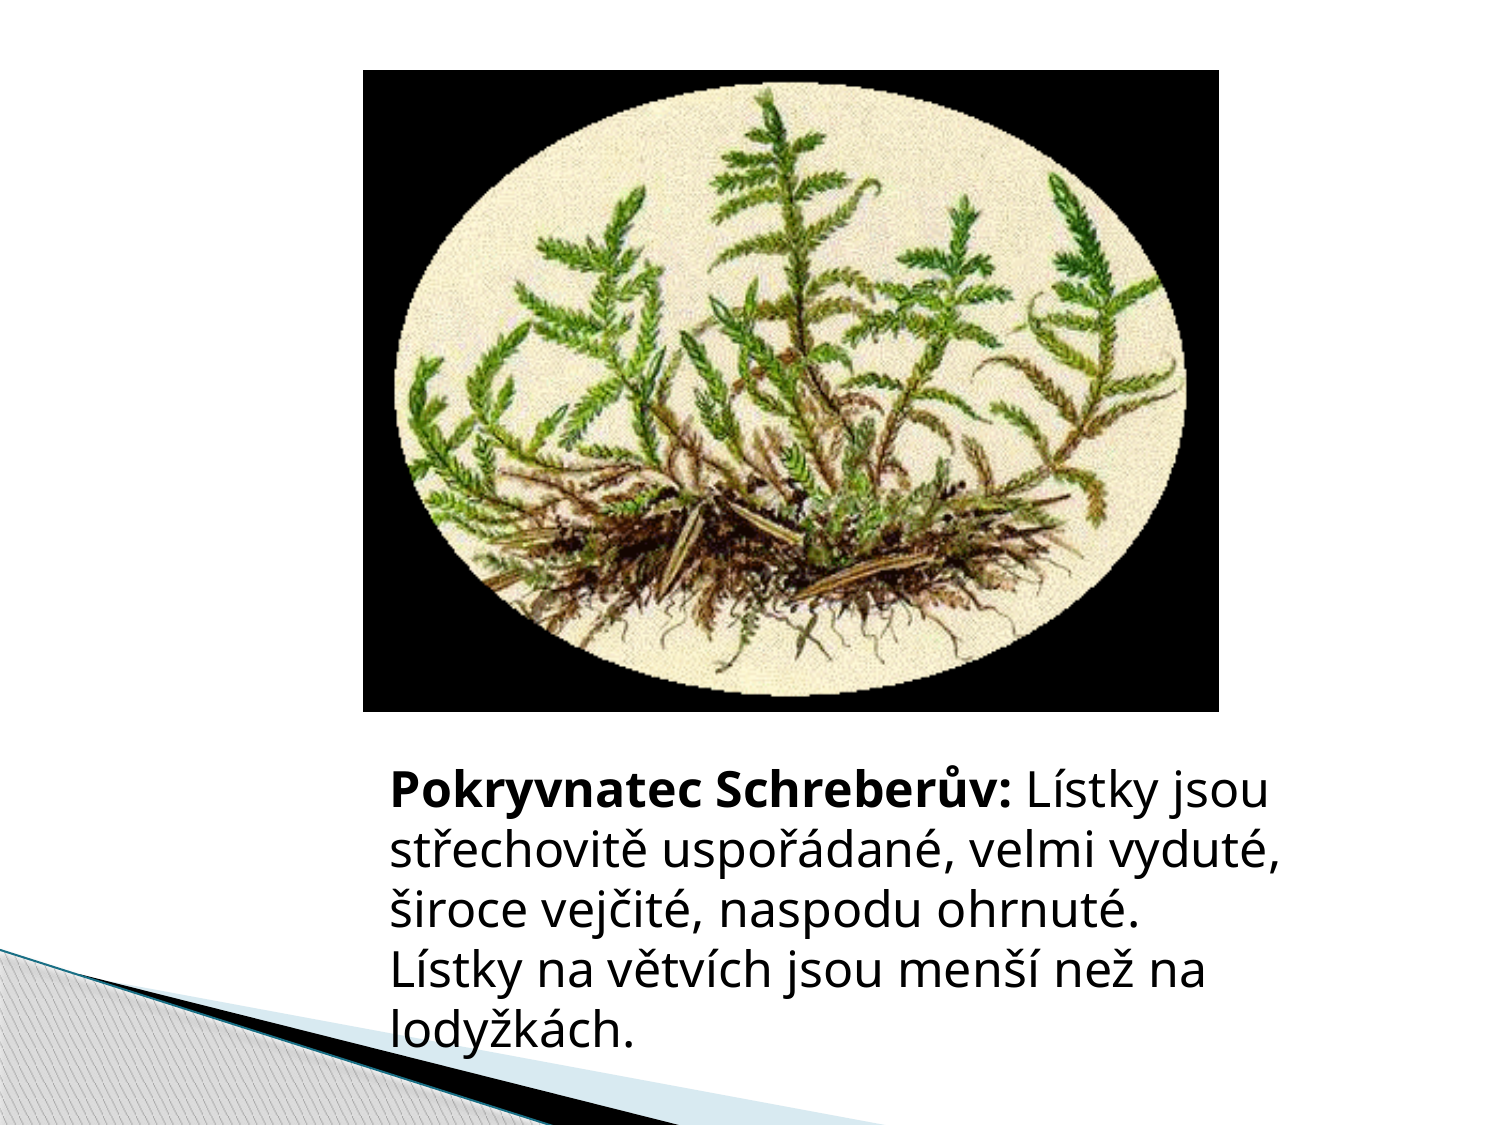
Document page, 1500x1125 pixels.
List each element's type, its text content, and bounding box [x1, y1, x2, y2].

picture [362, 70, 1219, 713]
text_box Pokryvnatec Schreberův: Lístky jsou střechovitě uspořádané, velmi vyduté, široce vejčité, naspodu ohrnuté. Lístky na větvích jsou menší než na lodyžkách. [375, 749, 1301, 1065]
